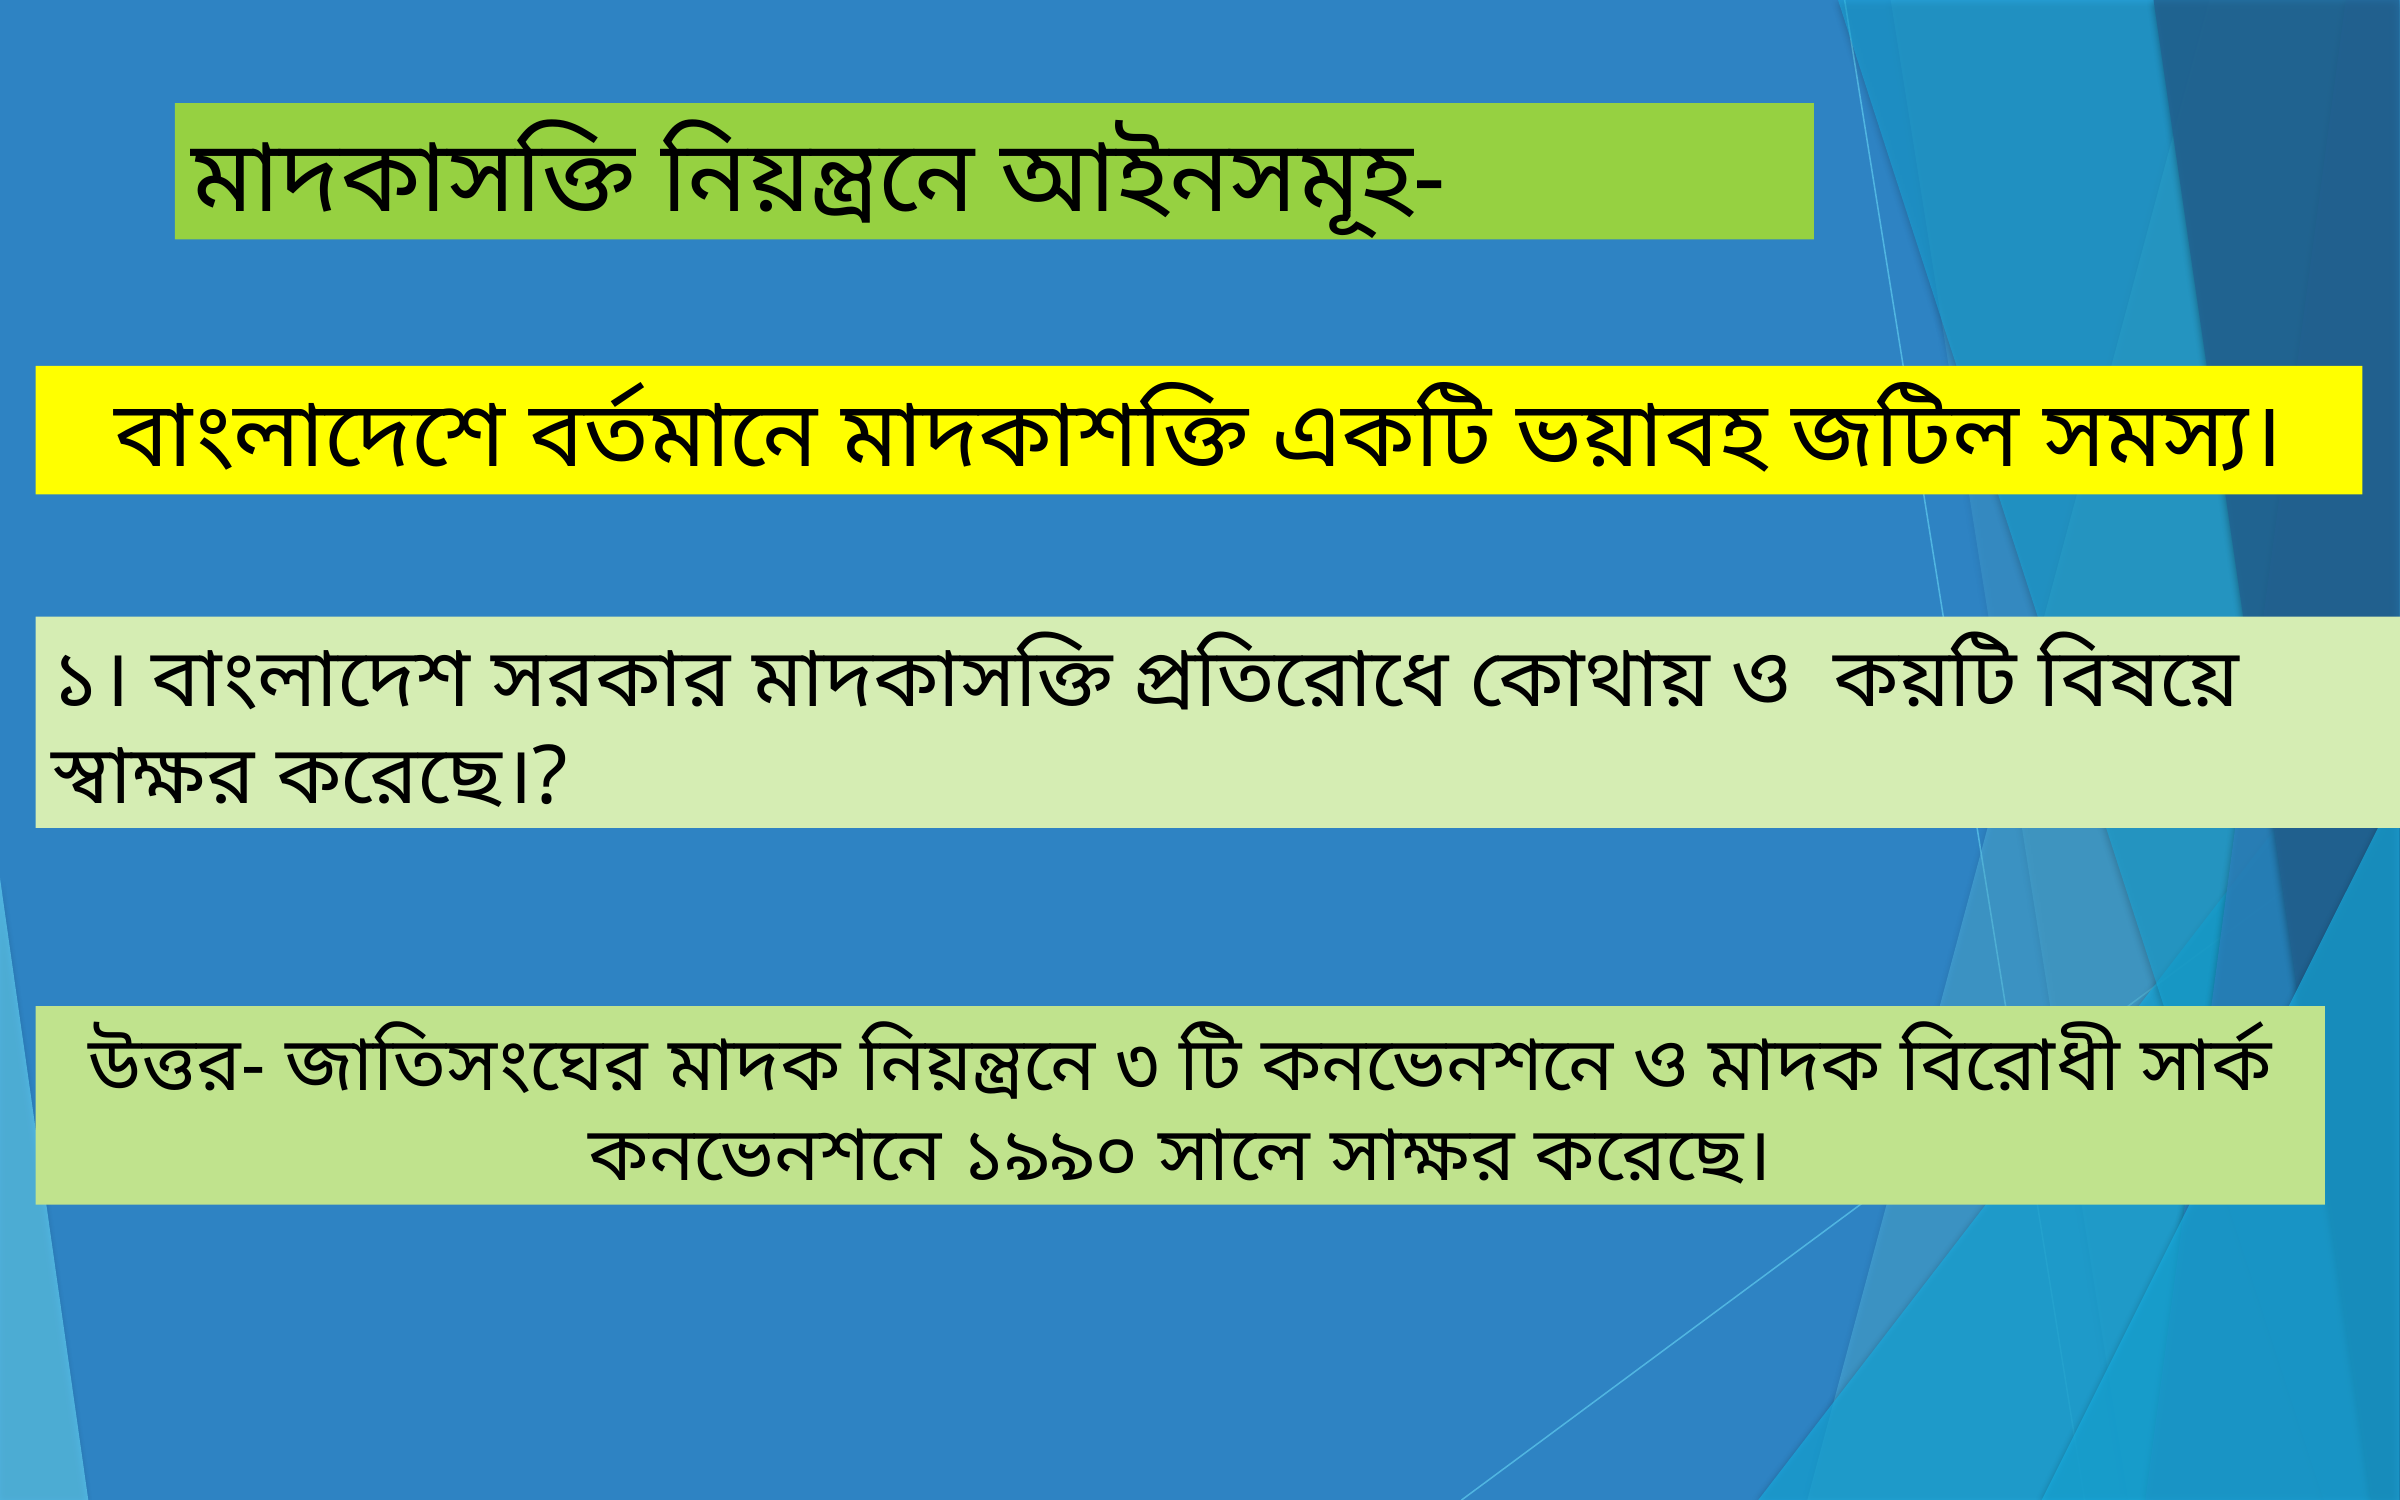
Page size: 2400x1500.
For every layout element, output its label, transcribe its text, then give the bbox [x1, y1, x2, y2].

text_box ১। বাংলাদেশ সরকার মাদকাসক্তি প্রতিরোধে কোথায় ও কয়টি বিষয়ে স্বাক্ষর করেছে।? [35, 616, 2400, 828]
text_box বাংলাদেশে বর্তমানে মাদকাশক্তি একটি ভয়াবহ জটিল সমস্য। [35, 365, 2363, 495]
text_box উত্তর- জাতিসংঘের মাদক নিয়ন্ত্রনে ৩ টি কনভেনশনে ও মাদক বিরোধী সার্ক কনভেনশনে ১৯৯০ সালে সাক্ষর করেছে। [35, 1006, 2325, 1205]
text_box মাদকাসক্তি নিয়ন্ত্রনে আইনসমূহ- [174, 103, 1814, 240]
